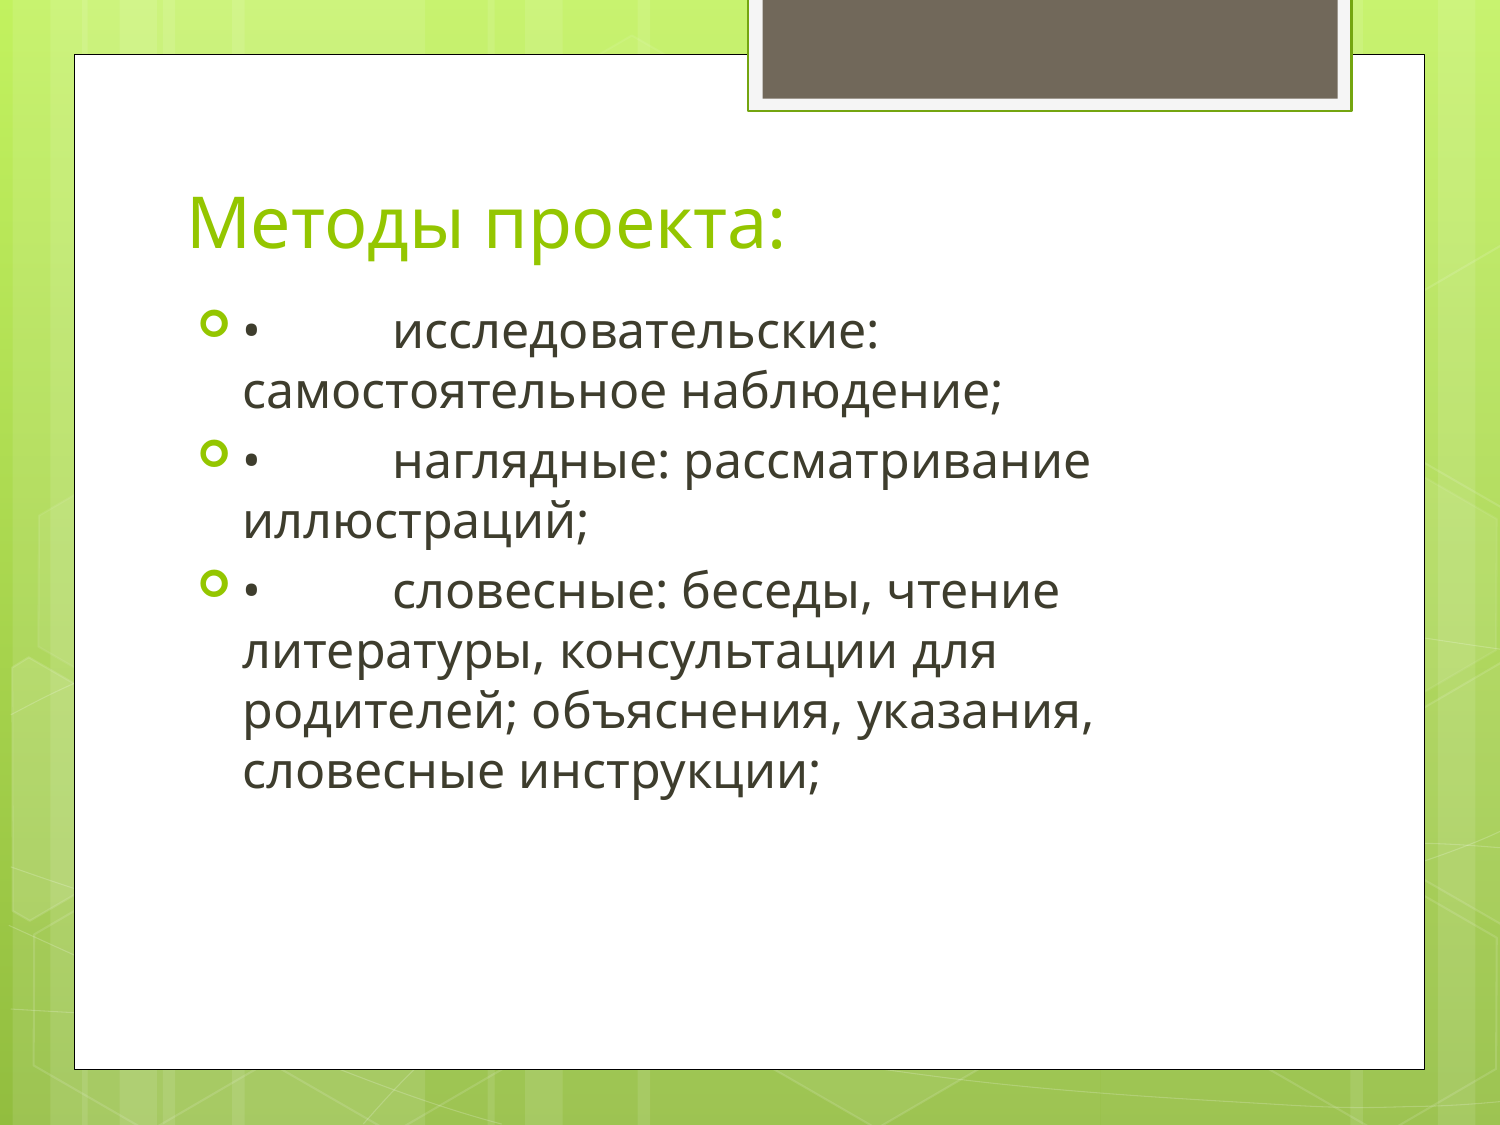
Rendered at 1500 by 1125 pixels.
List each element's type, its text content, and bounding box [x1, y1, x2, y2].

title Методы проекта: [171, 168, 1324, 357]
list • исследовательские: самостоятельное наблюдение; • наглядные: рассматривание иллюстраций; • словесные: беседы, чтение литературы, консультации для родителей; объяснения, указания, словесные инструкции; [171, 290, 1283, 957]
